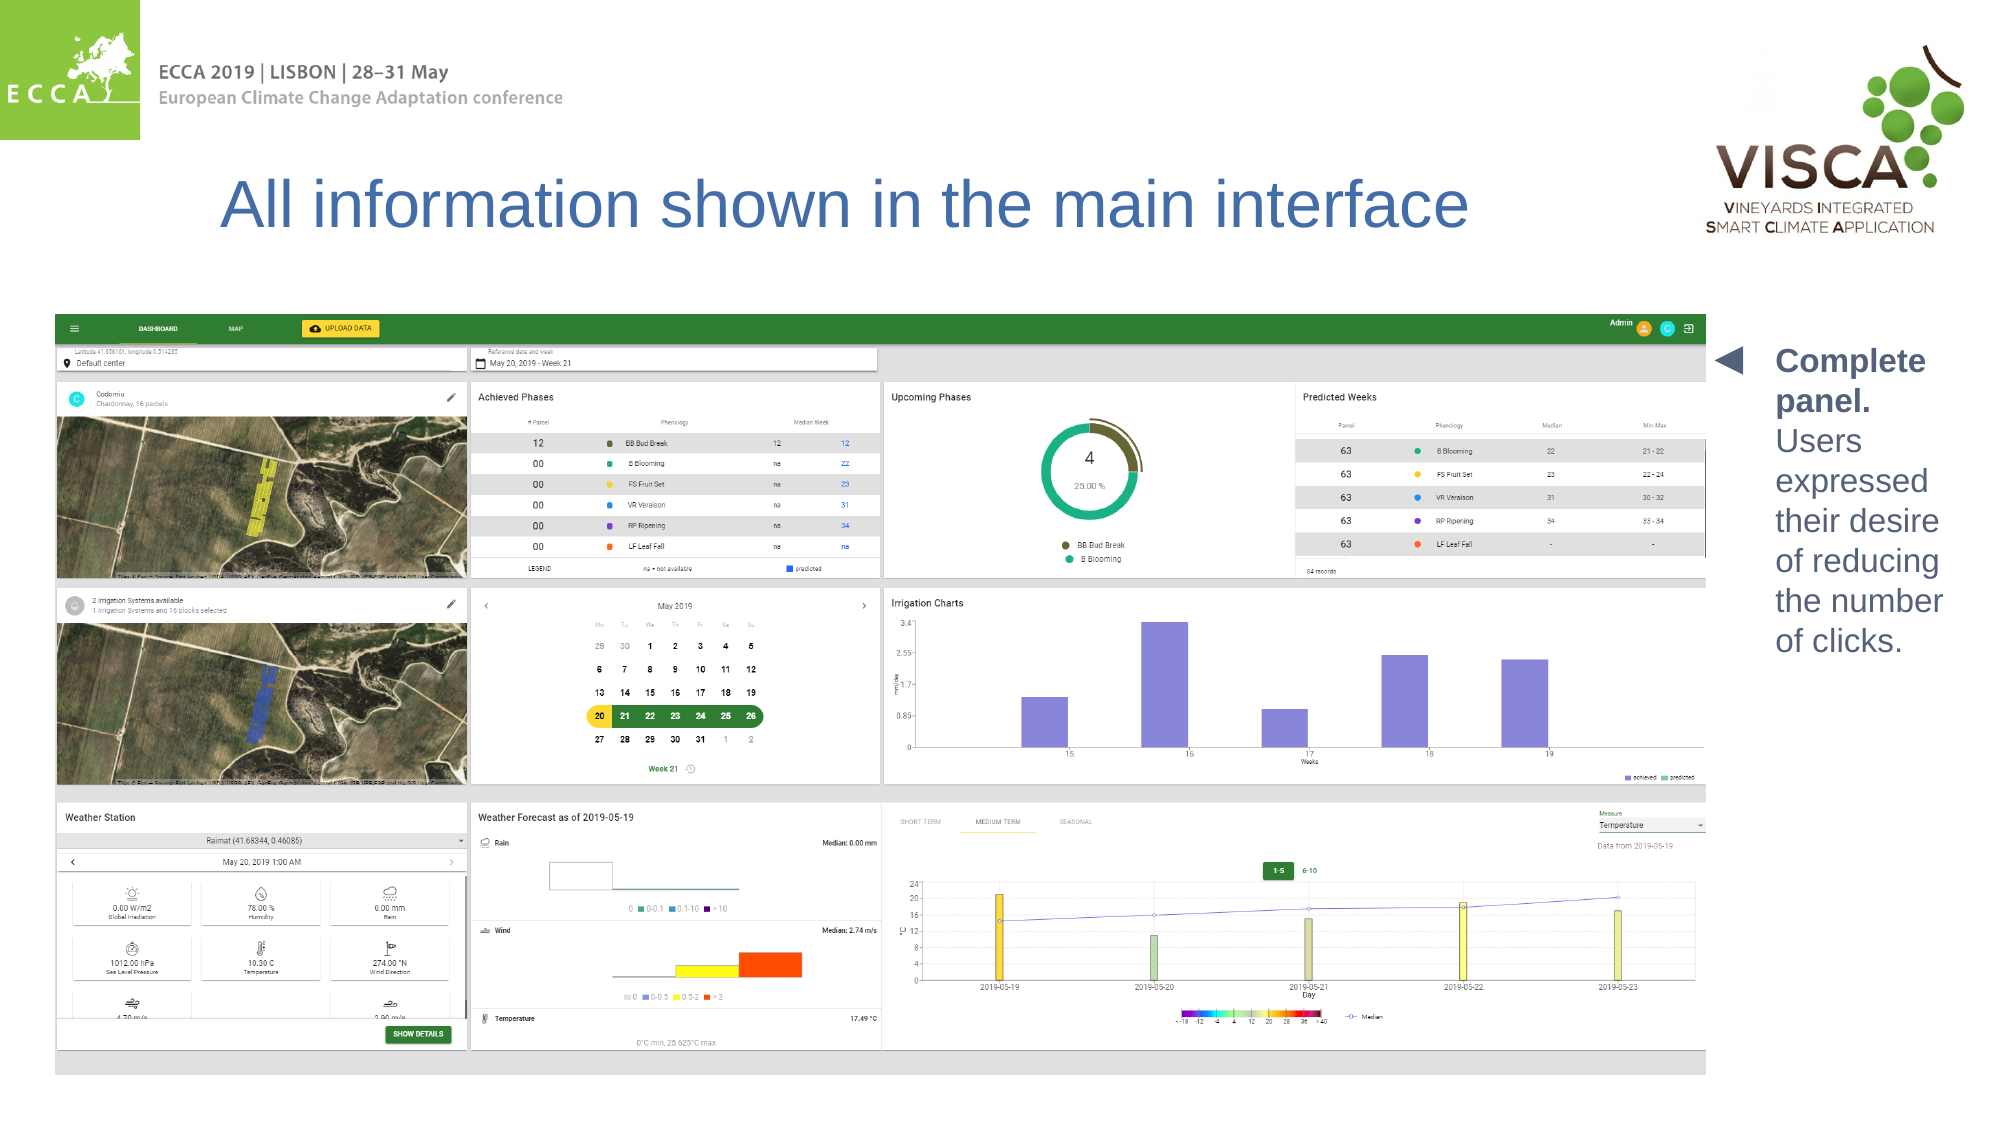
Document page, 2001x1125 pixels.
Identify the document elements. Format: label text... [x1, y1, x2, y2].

picture [1696, 39, 1968, 241]
text_box Complete panel. Users expressed their desire of reducing the number of clicks. [1760, 332, 1968, 667]
text_box ▼ [1706, 332, 1760, 426]
picture [55, 314, 1706, 1075]
text_box All information shown in the main interface [205, 153, 1487, 248]
picture [0, 0, 563, 140]
